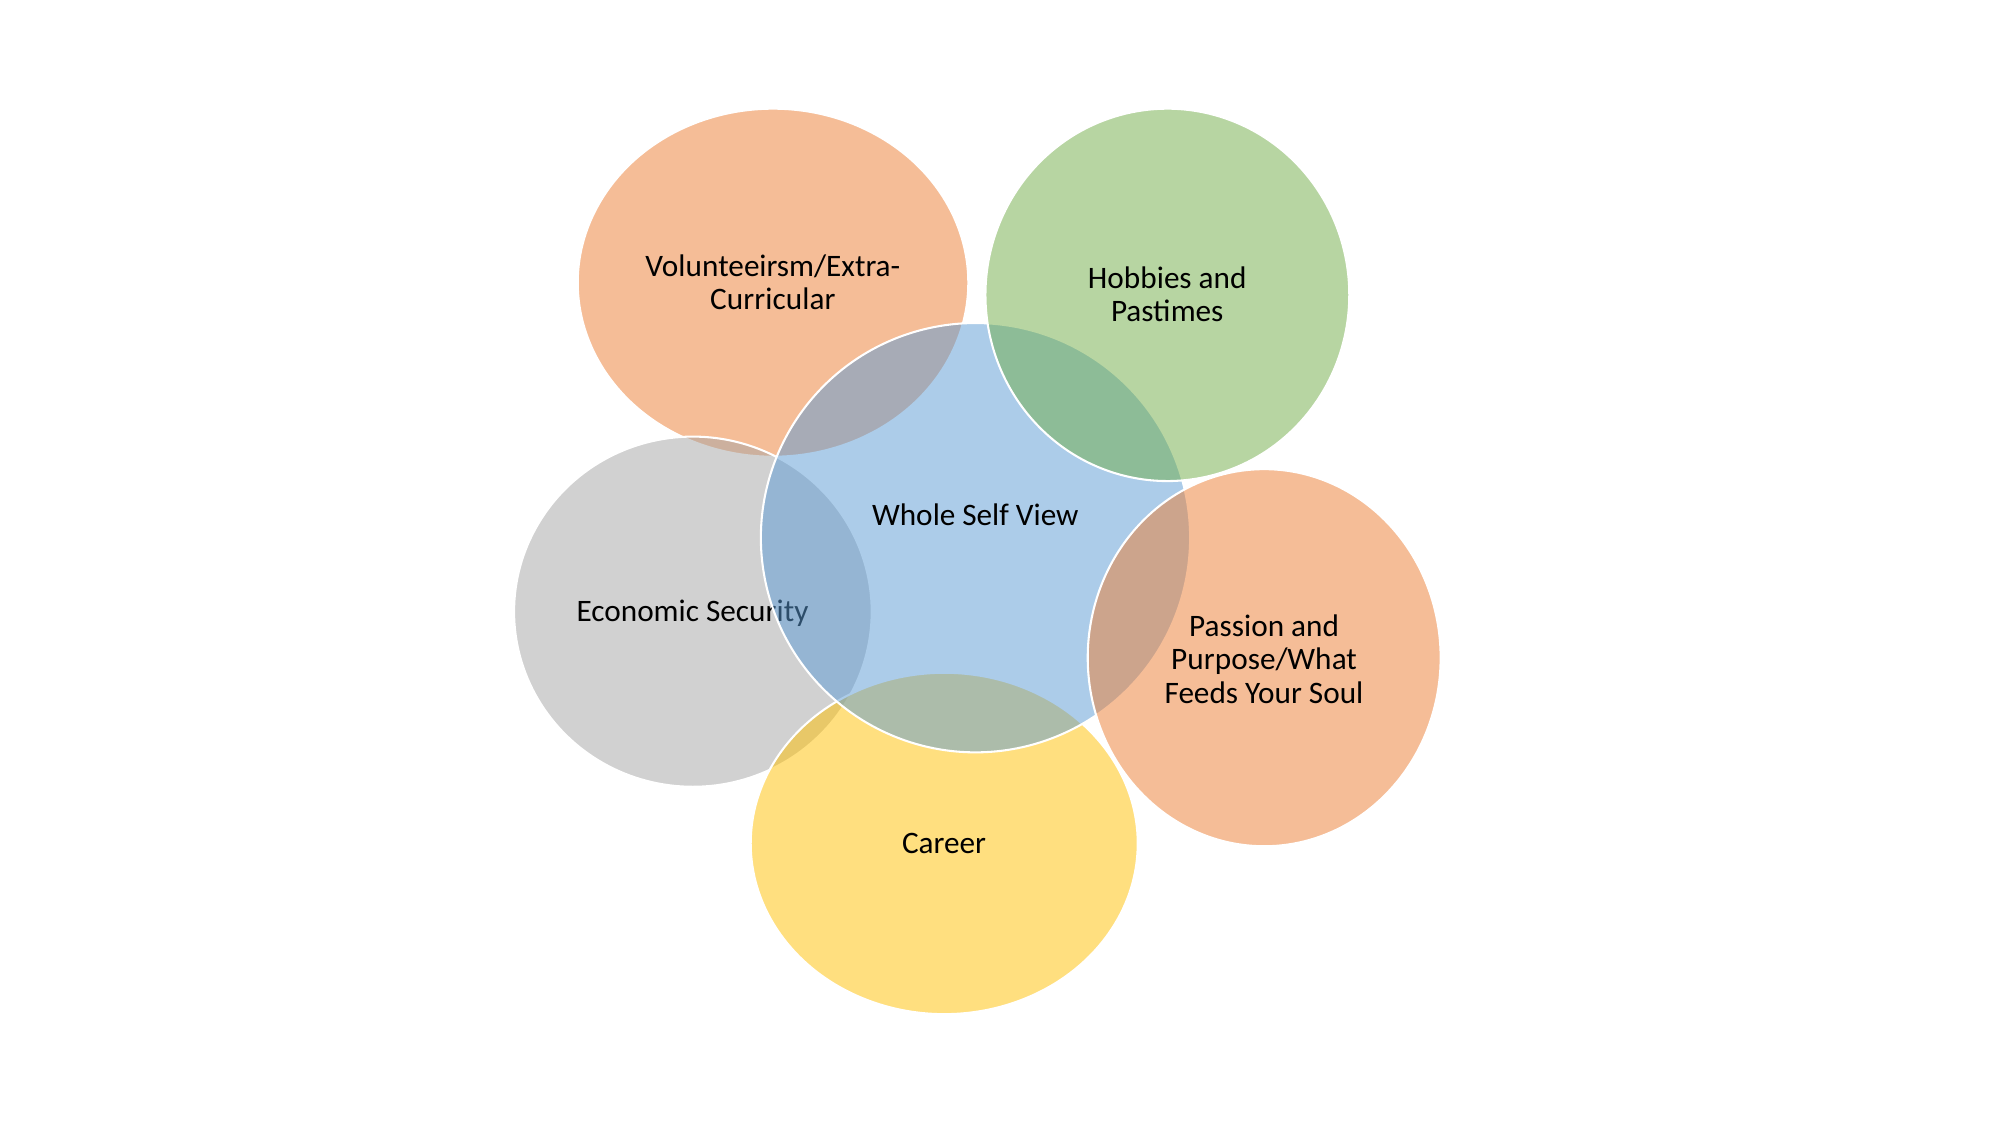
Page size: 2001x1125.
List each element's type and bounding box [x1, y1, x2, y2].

text_box [264, 108, 1810, 1104]
